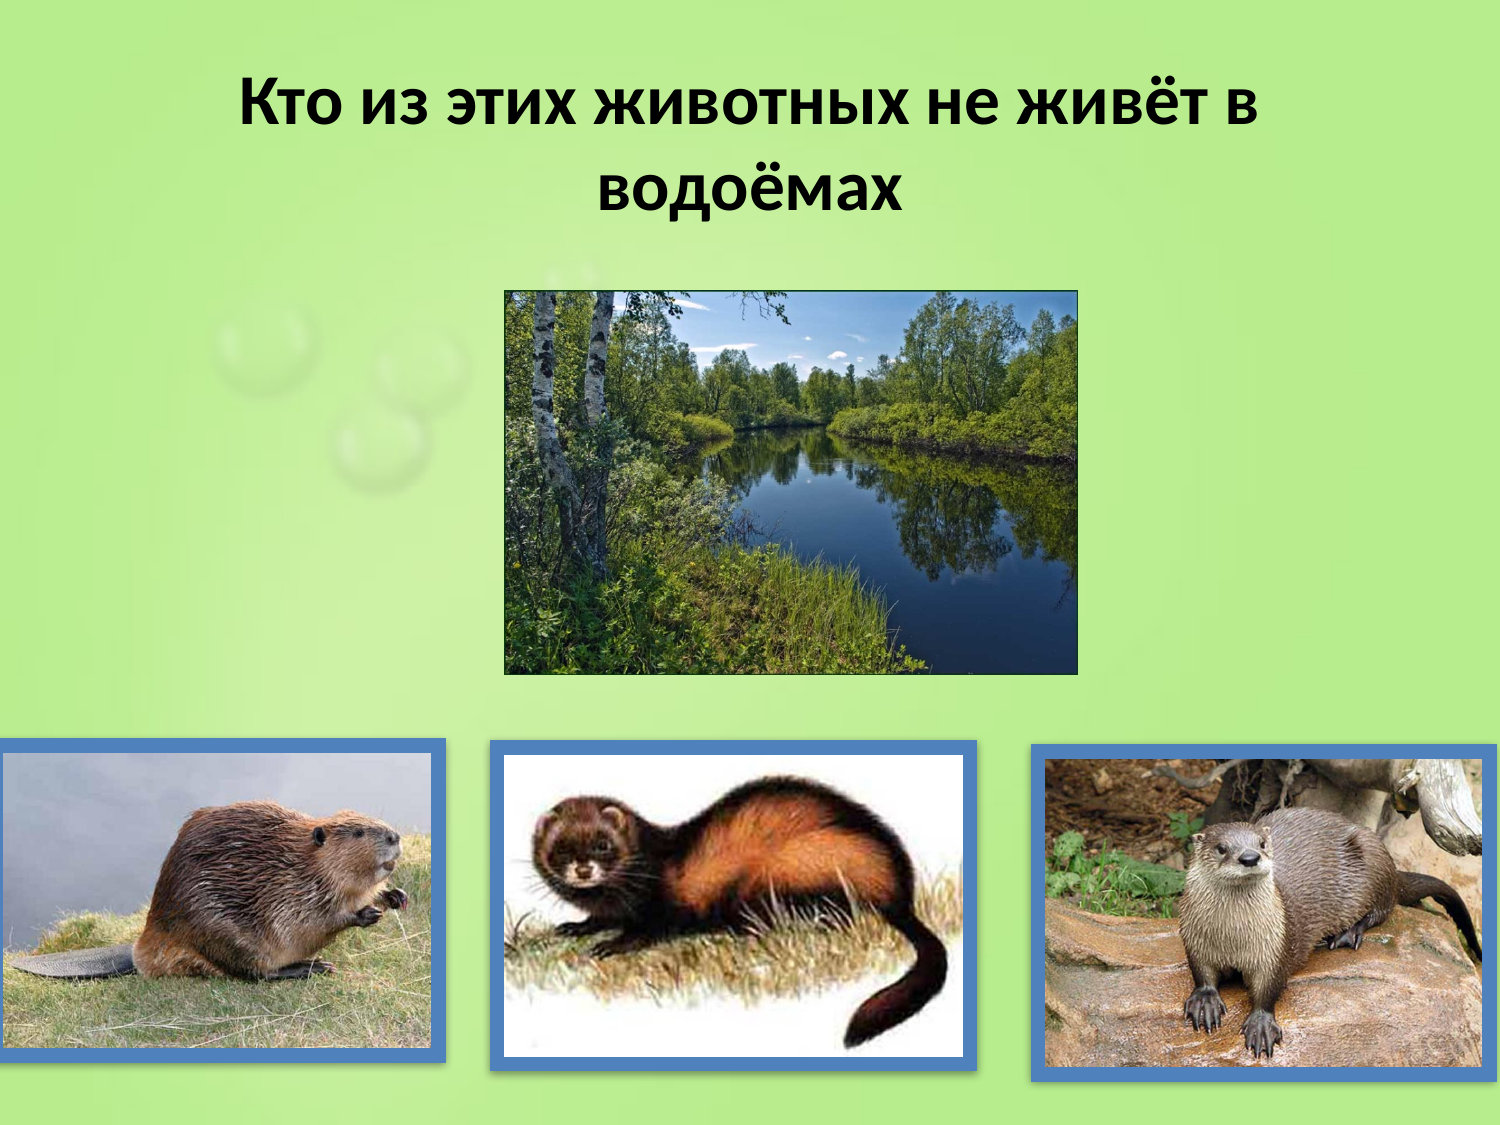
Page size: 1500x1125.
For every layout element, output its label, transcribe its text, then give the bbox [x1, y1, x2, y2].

picture [2, 752, 432, 1049]
picture [0, 0, 1500, 1125]
title Кто из этих животных не живёт в водоёмах [75, 45, 1425, 233]
